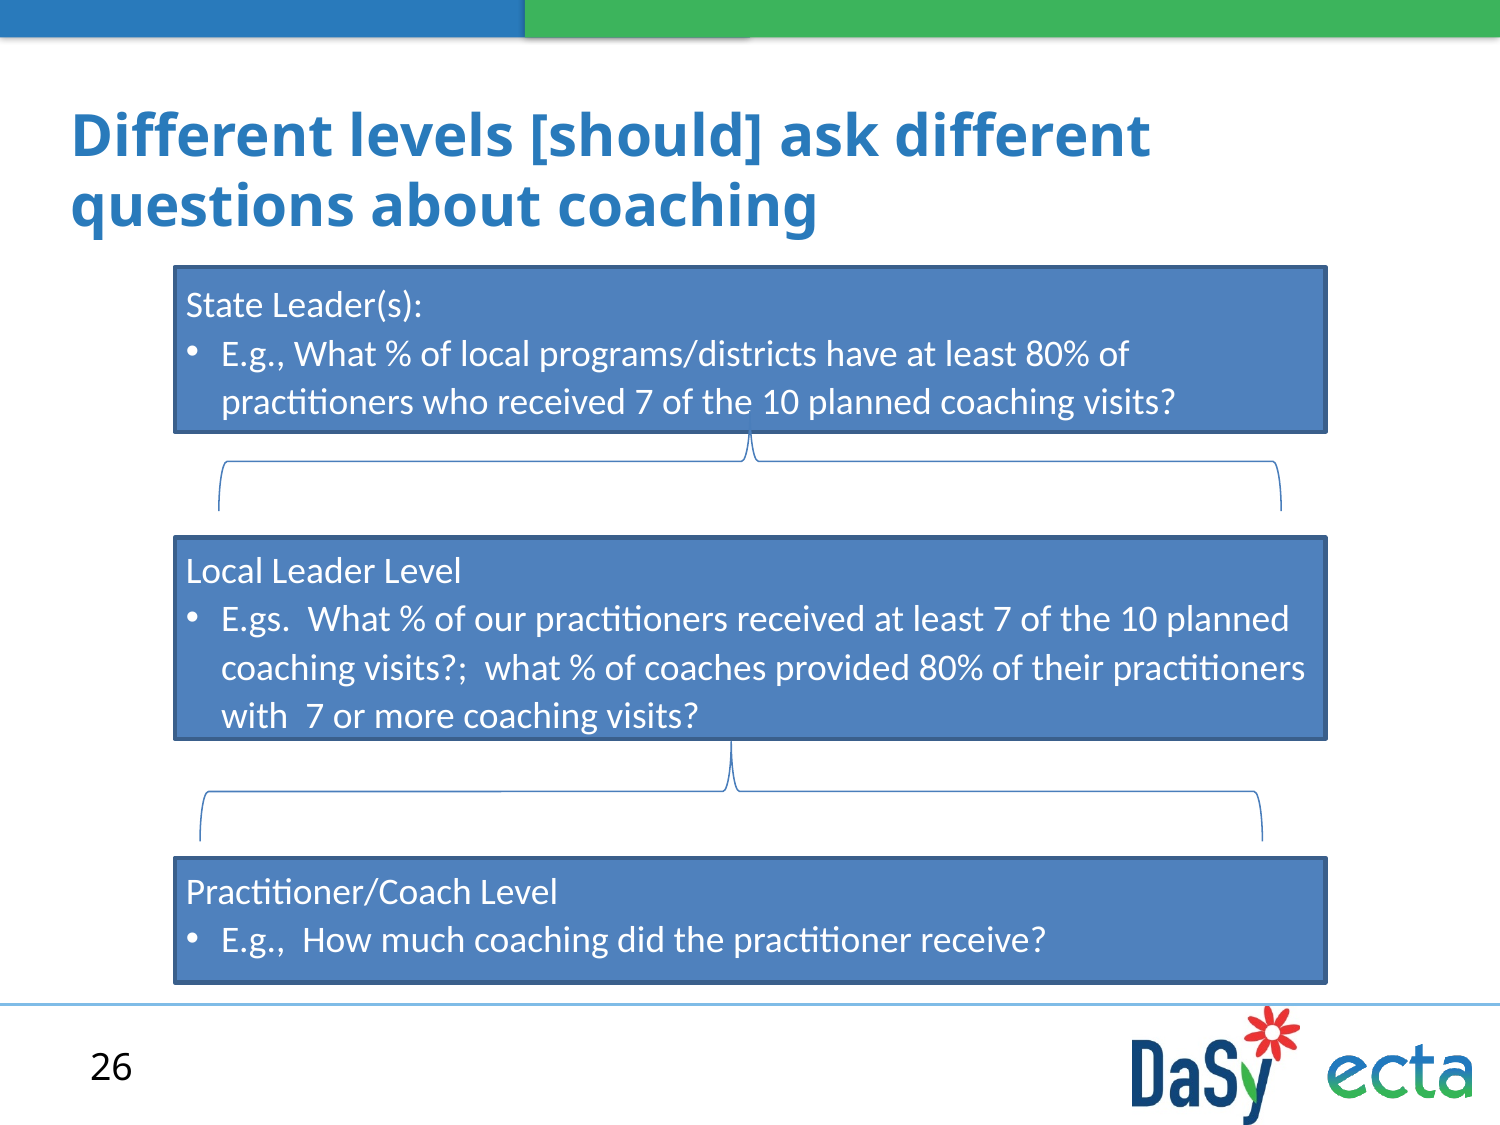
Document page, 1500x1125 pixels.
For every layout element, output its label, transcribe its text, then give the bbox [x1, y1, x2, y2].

text_box Practitioner/Coach Level E.g., How much coaching did the practitioner receive? [173, 856, 1328, 985]
text_box Local Leader Level E.gs. What % of our practitioners received at least 7 of the 10 planned coaching visits?; what % of coaches provided 80% of their practitioners with 7 or more coaching visits? [173, 535, 1328, 741]
picture [1312, 1037, 1487, 1105]
text_box [218, 410, 1282, 512]
text_box State Leader(s): E.g., What % of local programs/districts have at least 80% of practitioners who received 7 of the 10 planned coaching visits? [173, 265, 1328, 434]
picture [1132, 1006, 1300, 1125]
title Different levels [should] ask different questions about coaching [54, 60, 1350, 276]
slide_number 26 [75, 1038, 425, 1098]
text_box [199, 740, 1264, 842]
